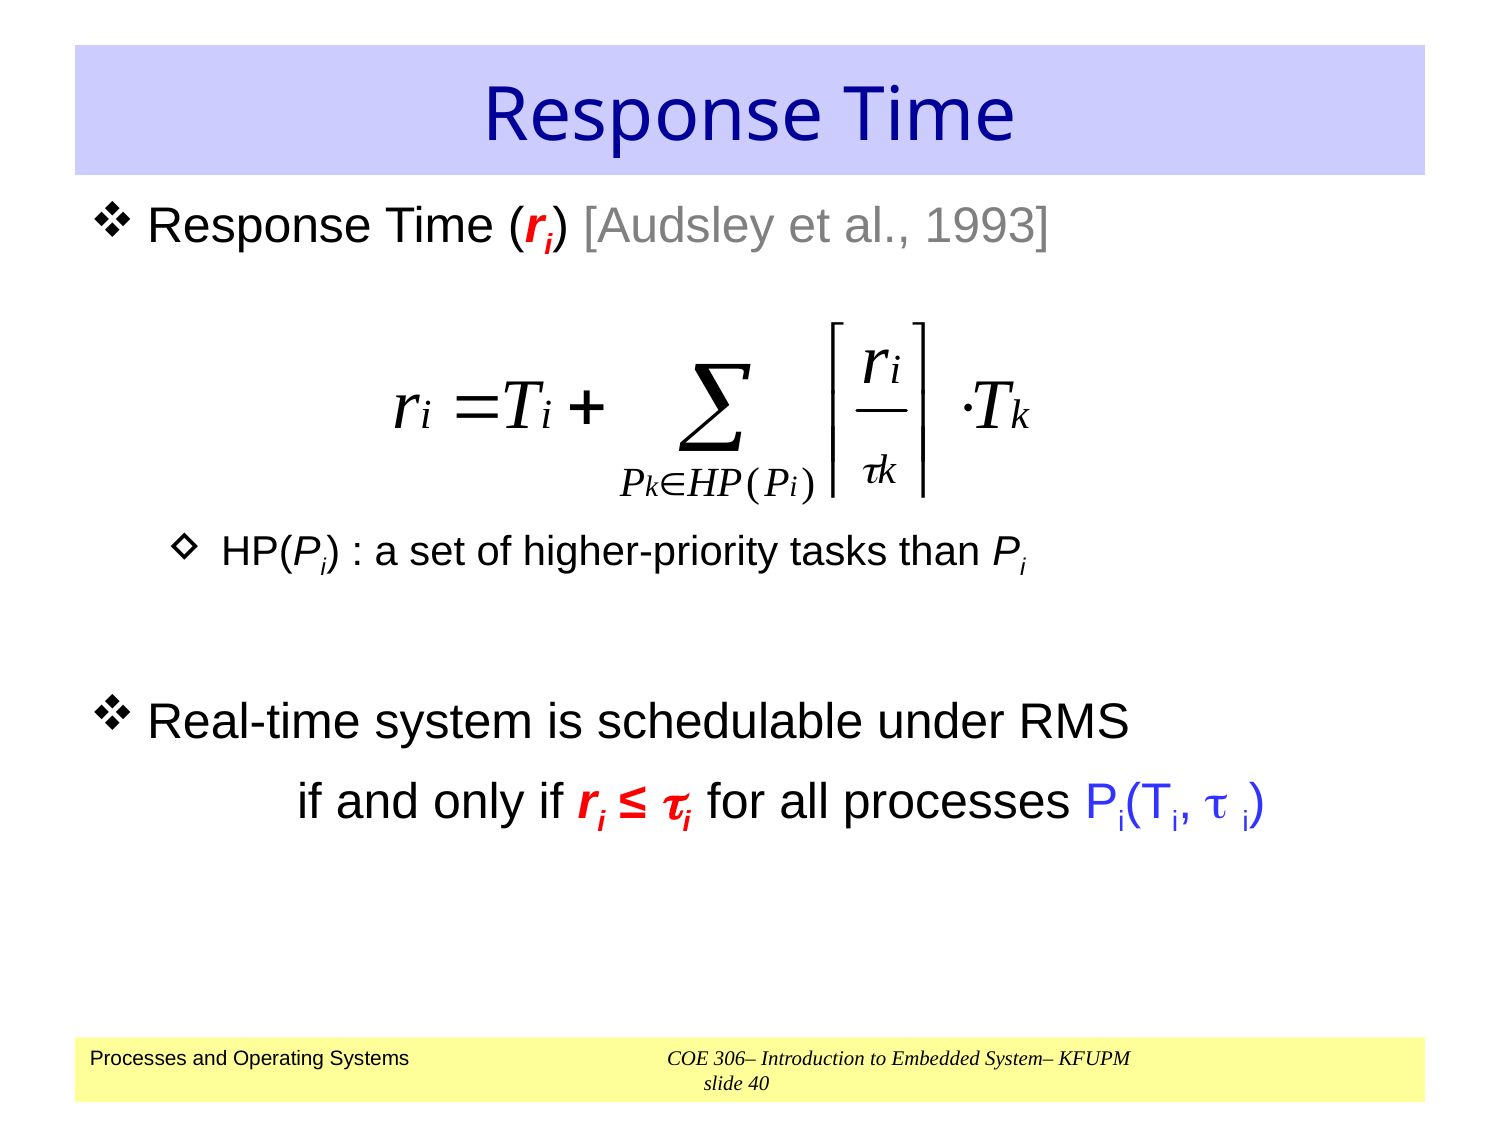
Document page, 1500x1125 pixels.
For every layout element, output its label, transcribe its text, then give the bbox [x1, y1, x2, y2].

title Response Time [75, 45, 1425, 175]
list Response Time (ri) [Audsley et al., 1993] HP(Pi) : a set of higher-priority tasks than Pi Real-time system is schedulable under RMS if and only if ri ≤ i for all processes Pi(Ti,  i) [75, 184, 1425, 1029]
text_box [381, 309, 1045, 518]
